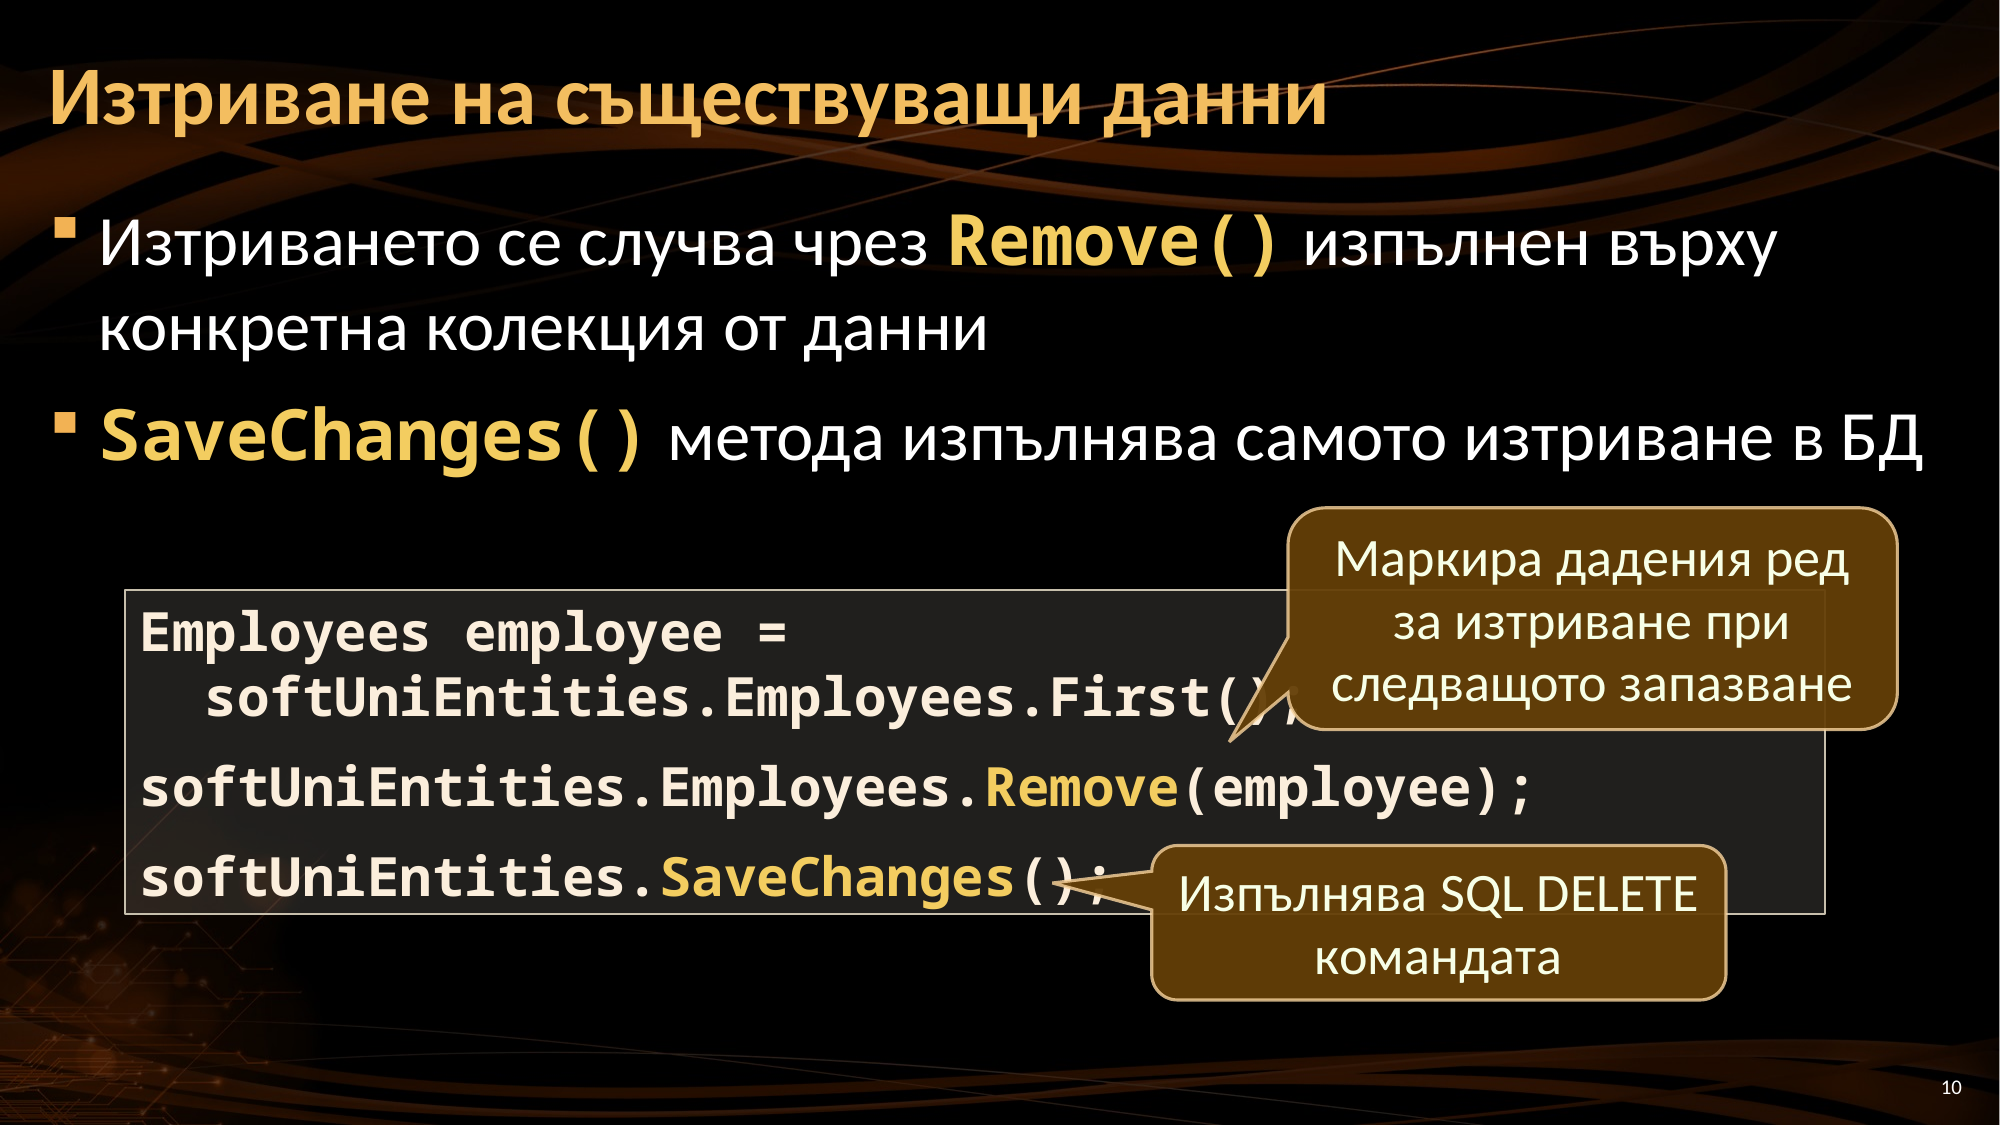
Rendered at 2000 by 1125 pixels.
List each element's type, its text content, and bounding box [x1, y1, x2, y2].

text_box Employees employee = softUniEntities.Employees.First(); softUniEntities.Employees.Remove(employee); softUniEntities.SaveChanges(); [124, 589, 1826, 915]
slide_number 10 [1897, 1070, 1968, 1103]
list Изтриването се случва чрез Remove() изпълнен върху конкретна колекция от данни SaveChanges() метода изпълнява самото изтриване в БД [31, 189, 1968, 1103]
picture [0, 0, 2000, 1125]
title Изтриване на съществуващи данни [30, 6, 1968, 189]
text_box Изпълнява SQL DELETE командата [1052, 844, 1728, 1002]
text_box Маркира дадения ред за изтриване при следващото запазване [1228, 506, 1899, 743]
